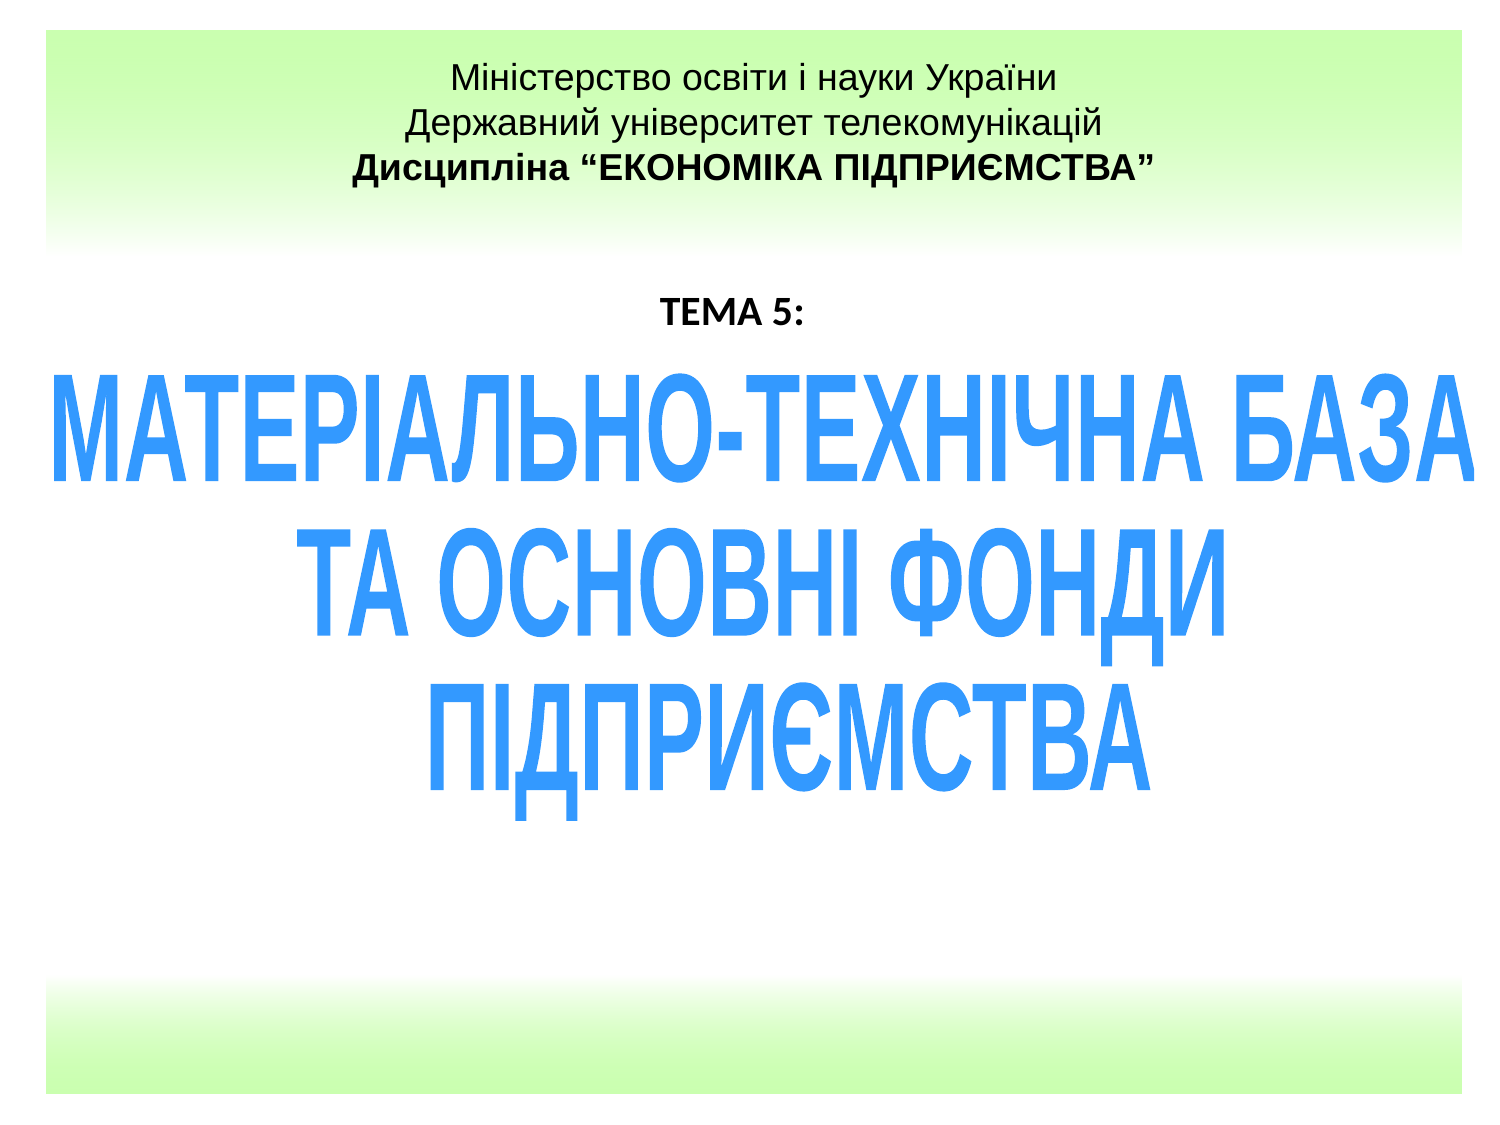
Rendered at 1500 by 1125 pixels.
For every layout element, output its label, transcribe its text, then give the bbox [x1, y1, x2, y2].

text_box Міністерство освіти і науки України Державний університет телекомунікацій Дисципліна “ЕКОНОМІКА ПІДПРИЄМСТВА” [46, 31, 1462, 256]
text_box ТЕМА 5: [572, 267, 892, 350]
text_box [46, 976, 1462, 1094]
